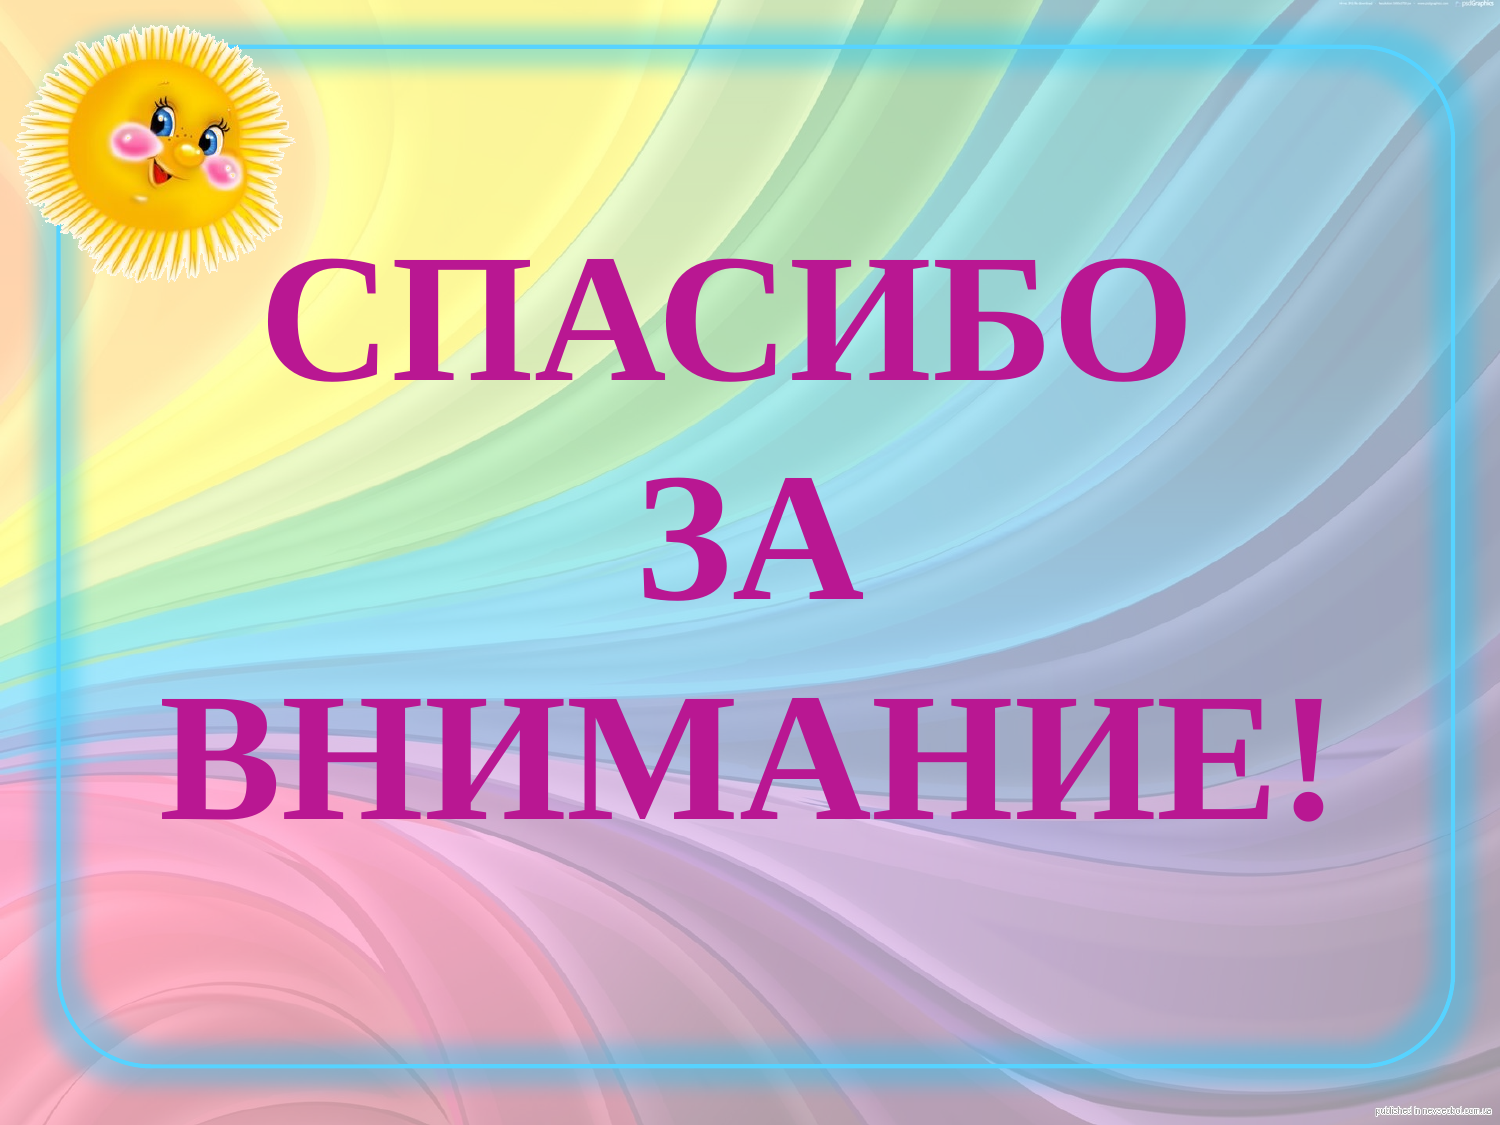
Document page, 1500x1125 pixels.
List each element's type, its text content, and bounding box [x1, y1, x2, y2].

picture [11, 11, 340, 340]
title СПАСИБО ЗА ВНИМАНИЕ! [75, 45, 1425, 1008]
